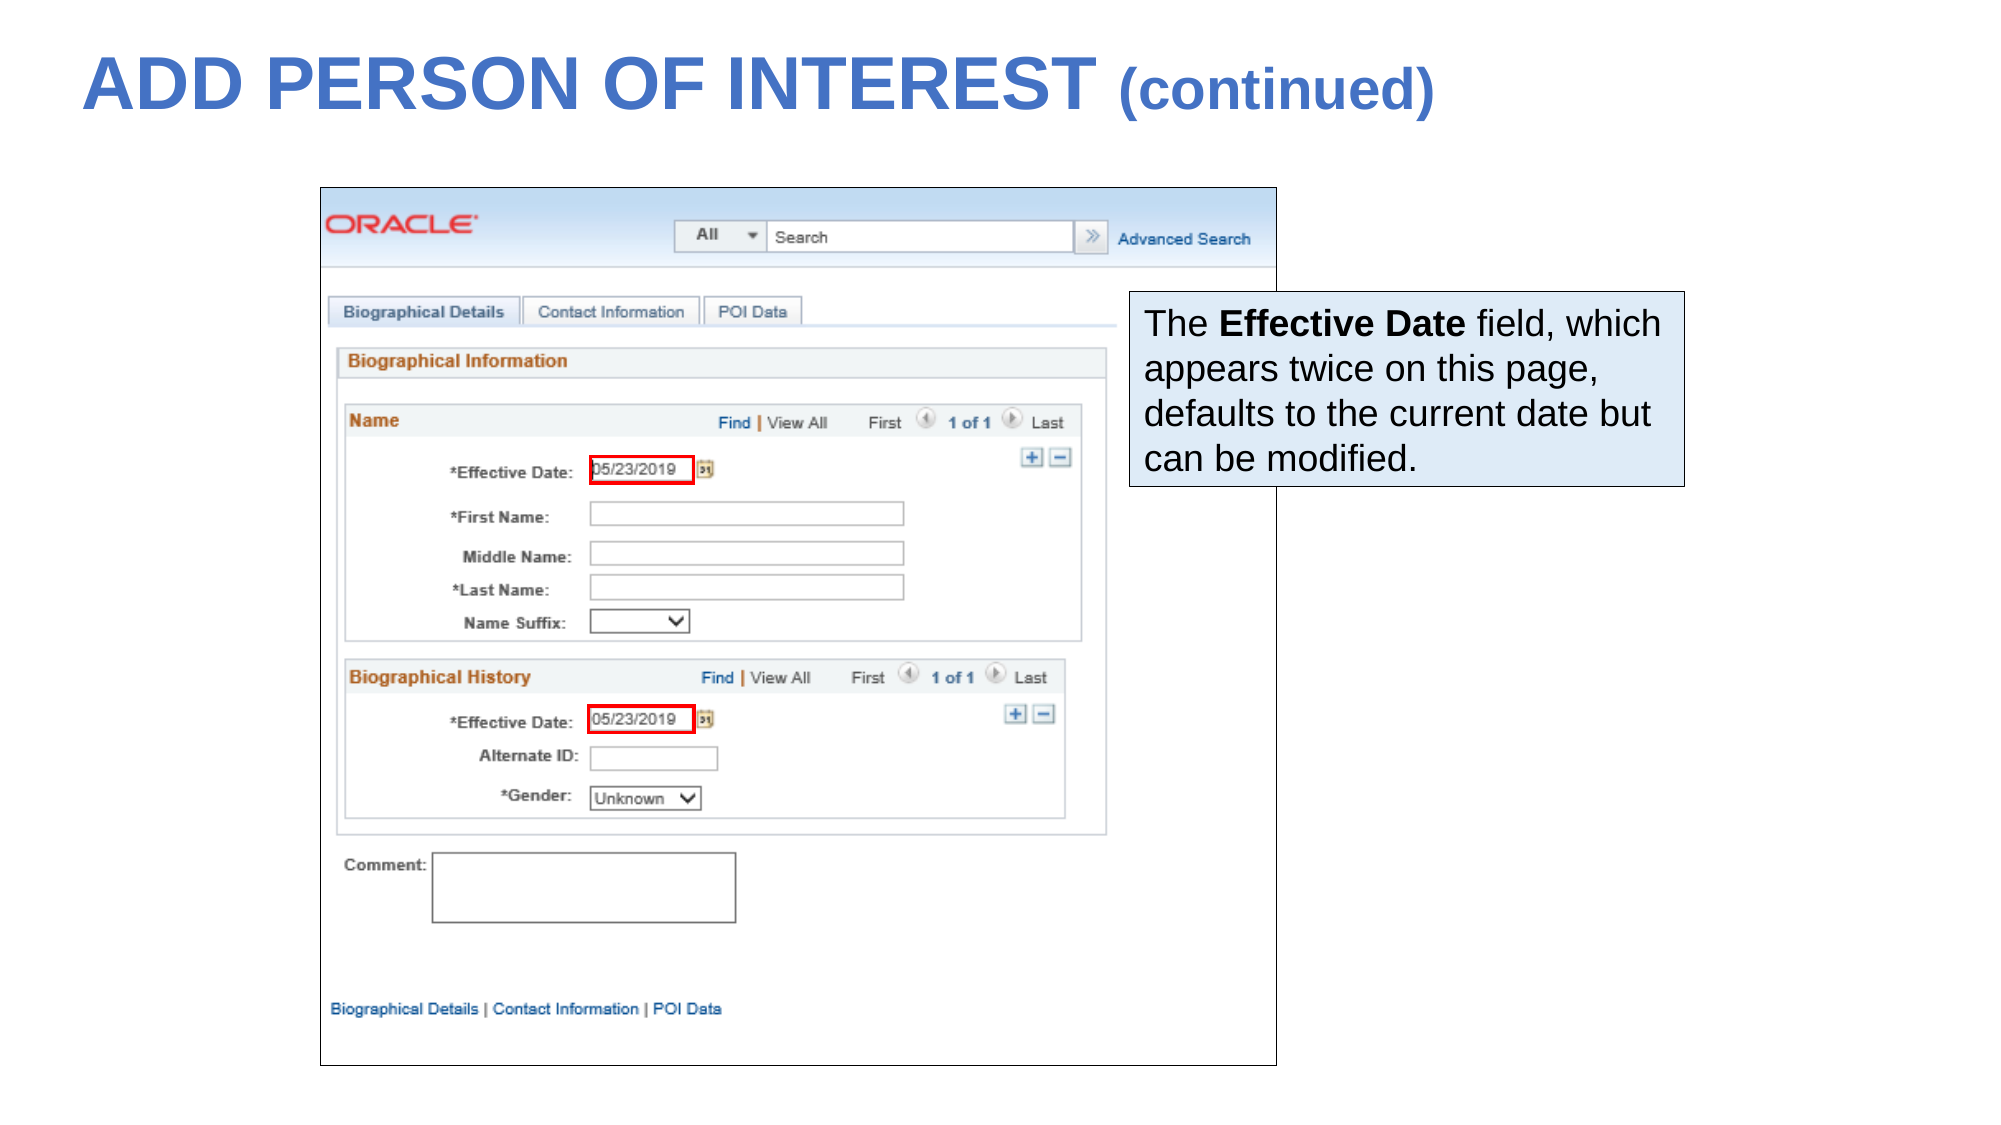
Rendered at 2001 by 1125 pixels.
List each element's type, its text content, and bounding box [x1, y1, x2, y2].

title ADD PERSON OF INTEREST (continued) [66, 26, 1866, 140]
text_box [319, 187, 1685, 1066]
